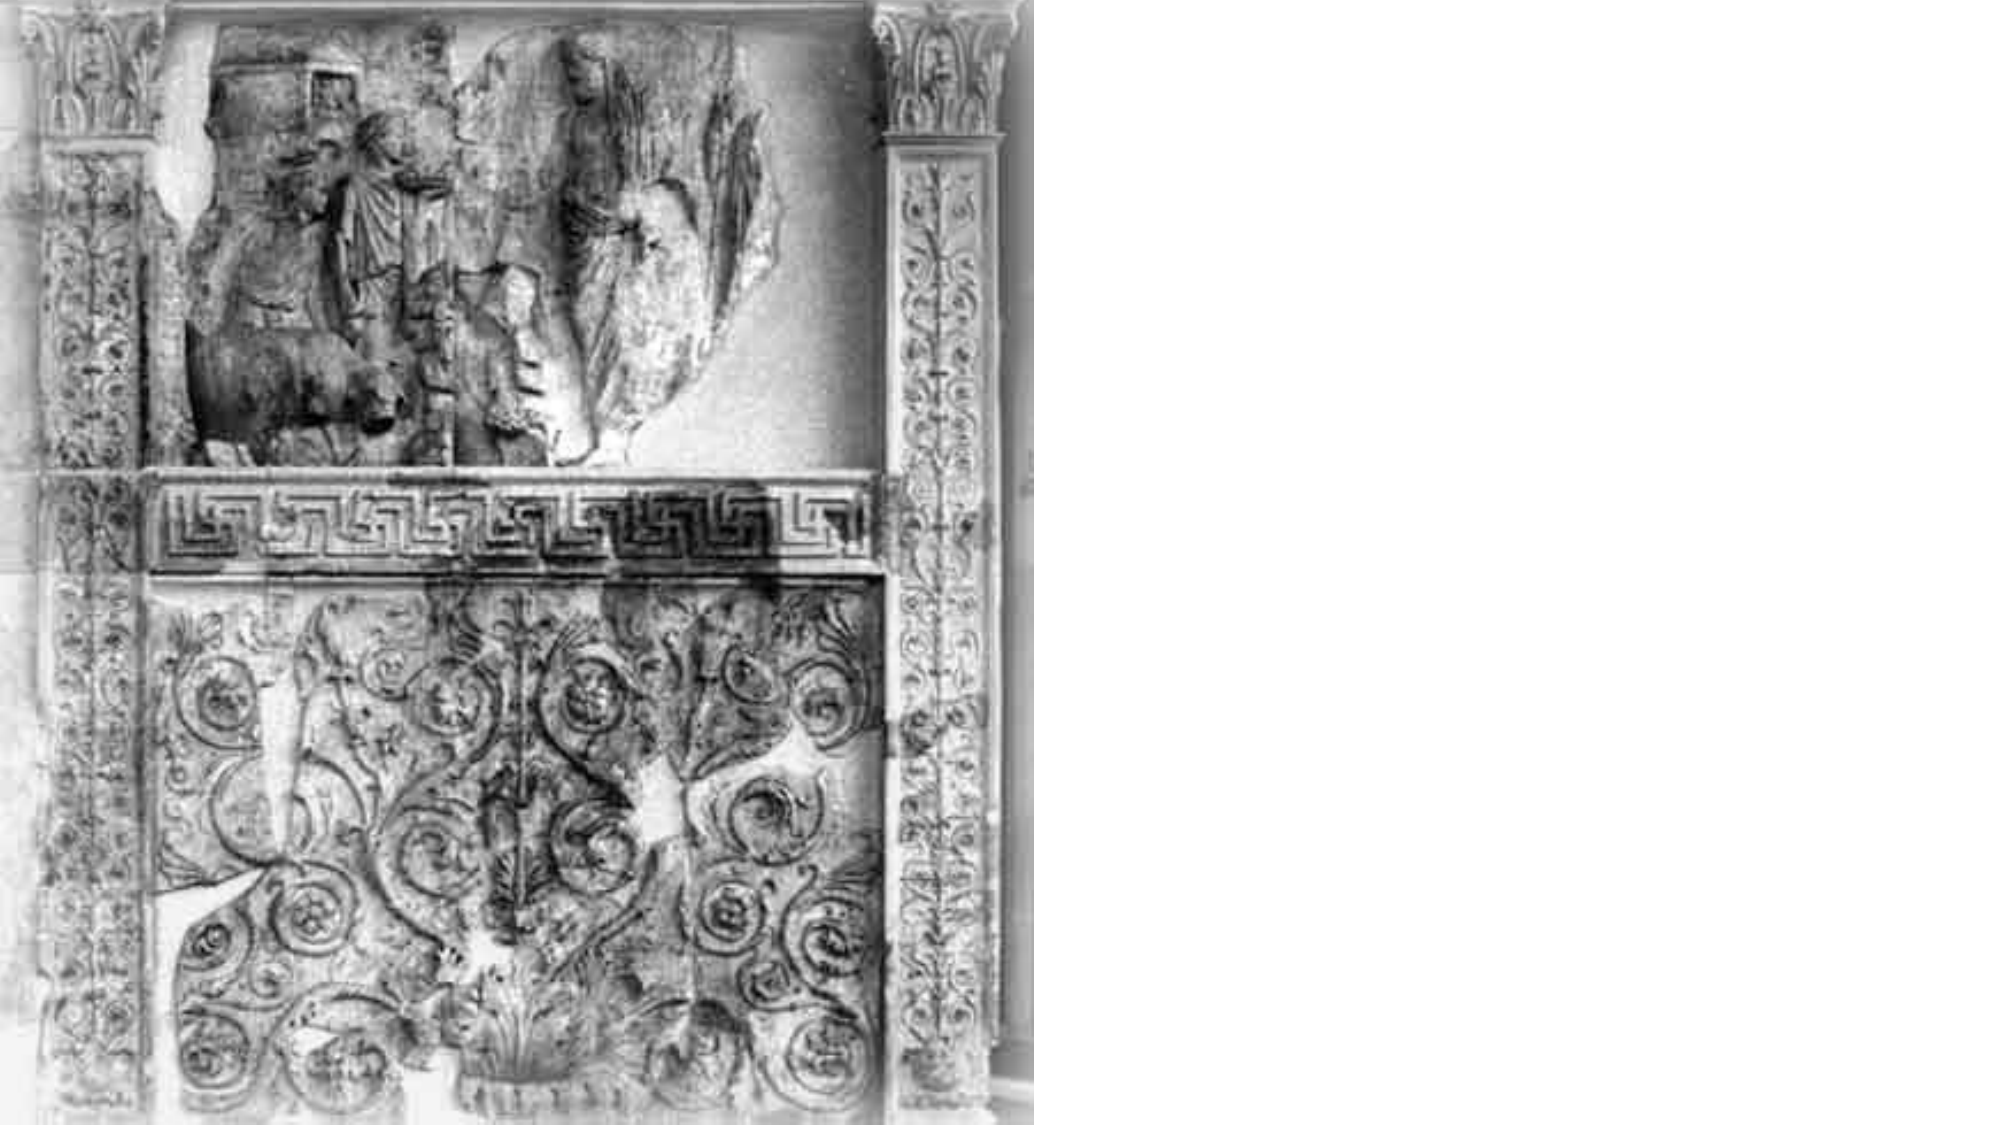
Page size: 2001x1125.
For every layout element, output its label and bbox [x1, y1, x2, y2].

list [0, 0, 1034, 1125]
